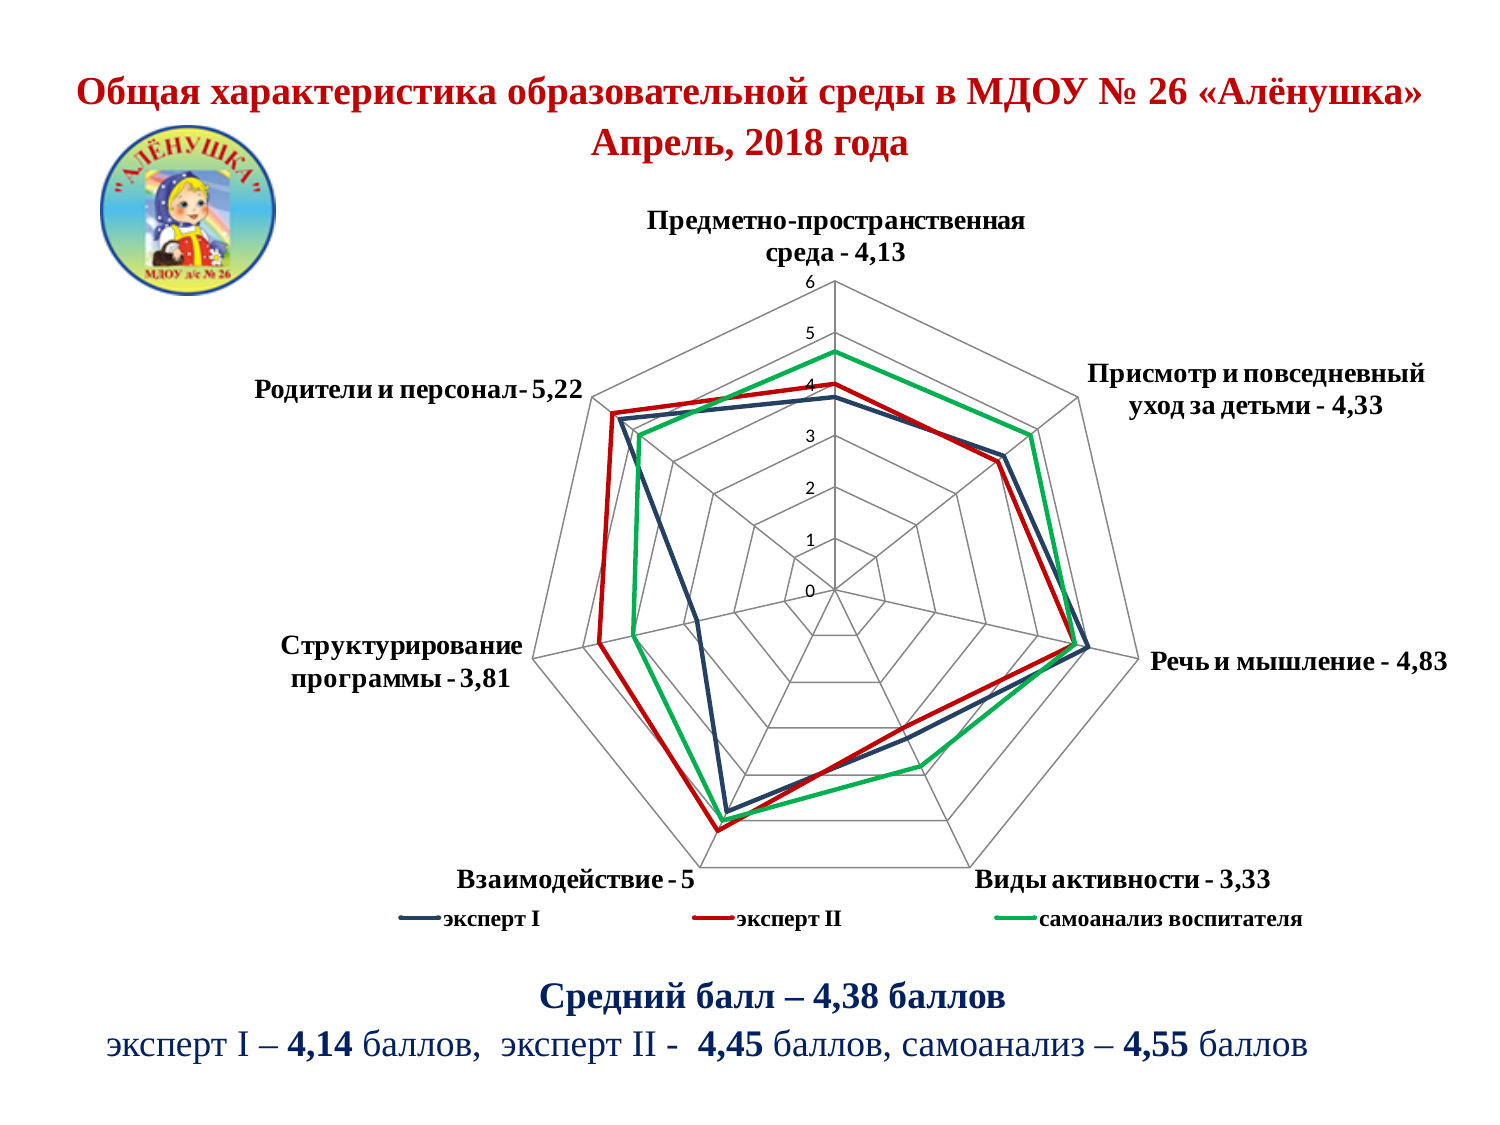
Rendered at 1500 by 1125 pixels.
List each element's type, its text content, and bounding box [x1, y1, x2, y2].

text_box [111, 196, 1500, 962]
picture [100, 125, 276, 296]
text_box Средний балл – 4,38 баллов эксперт I – 4,14 баллов, эксперт II - 4,45 баллов, самоанализ – 4,55 баллов [81, 960, 1464, 1072]
text_box Общая характеристика образовательной среды в МДОУ № 26 «Алёнушка» Апрель, 2018 года [0, 54, 1500, 171]
